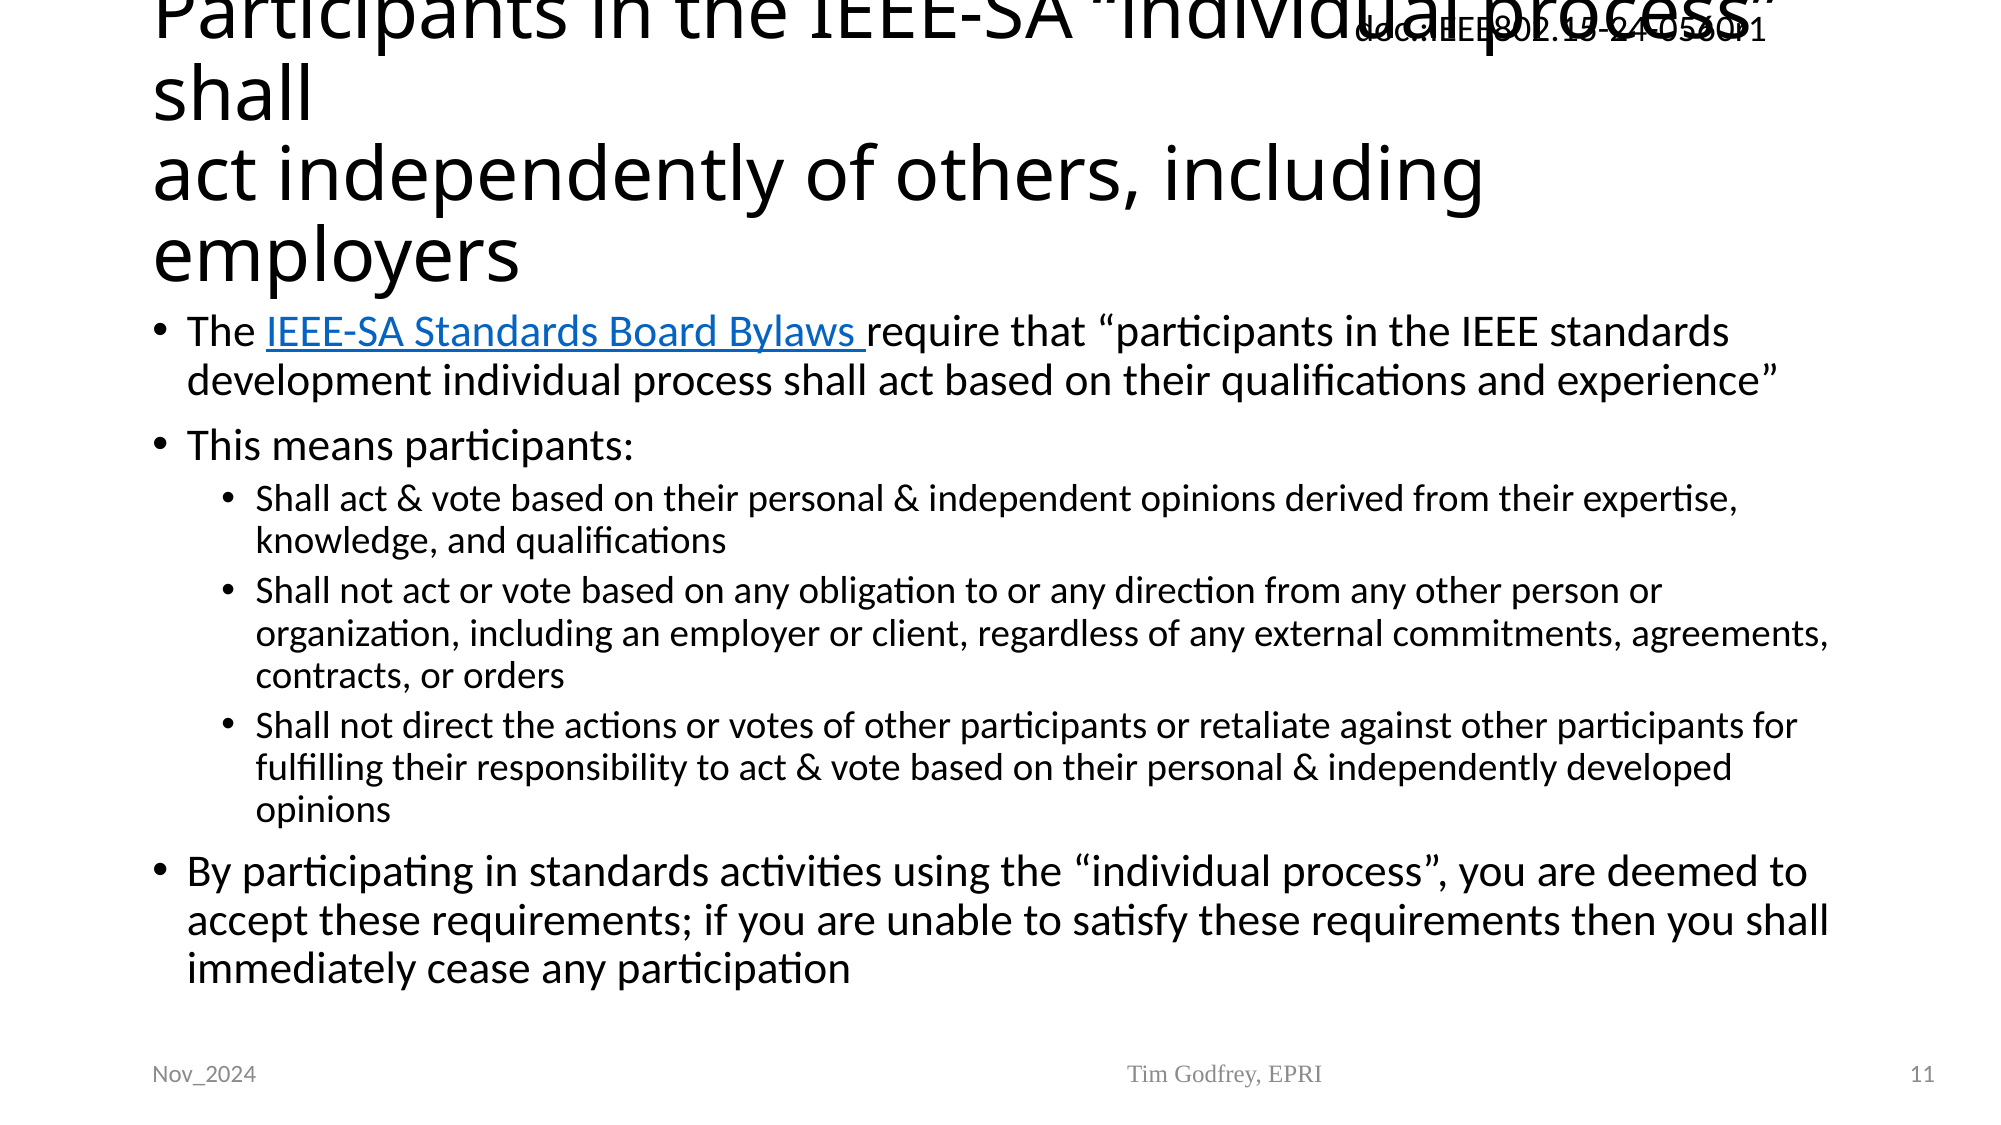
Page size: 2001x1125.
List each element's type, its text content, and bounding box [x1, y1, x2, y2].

slide_number 11 [1462, 1042, 1950, 1103]
footer Tim Godfrey, EPRI [662, 1042, 1338, 1103]
title Participants in the IEEE-SA “individual process” shall act independently of others, including employers [137, 59, 1863, 213]
list The IEEE-SA Standards Board Bylaws require that “participants in the IEEE standards development individual process shall act based on their qualifications and experience” This means participants: Shall act & vote based on their personal & independent opinions derived from their expertise, knowledge, and qualifications Shall not act or vote based on any obligation to or any direction from any other person or organization, including an employer or client, regardless of any external commitments, agreements, contracts, or orders Shall not direct the actions or votes of other participants or retaliate against other participants for fulfilling their responsibility to act & vote based on their personal & independently developed opinions By participating in standards activities using the “individual process”, you are deemed to accept these requirements; if you are unable to satisfy these requirements then you shall immediately cease any participation [137, 299, 1863, 1014]
slide_number Nov_2024 [137, 1042, 588, 1103]
